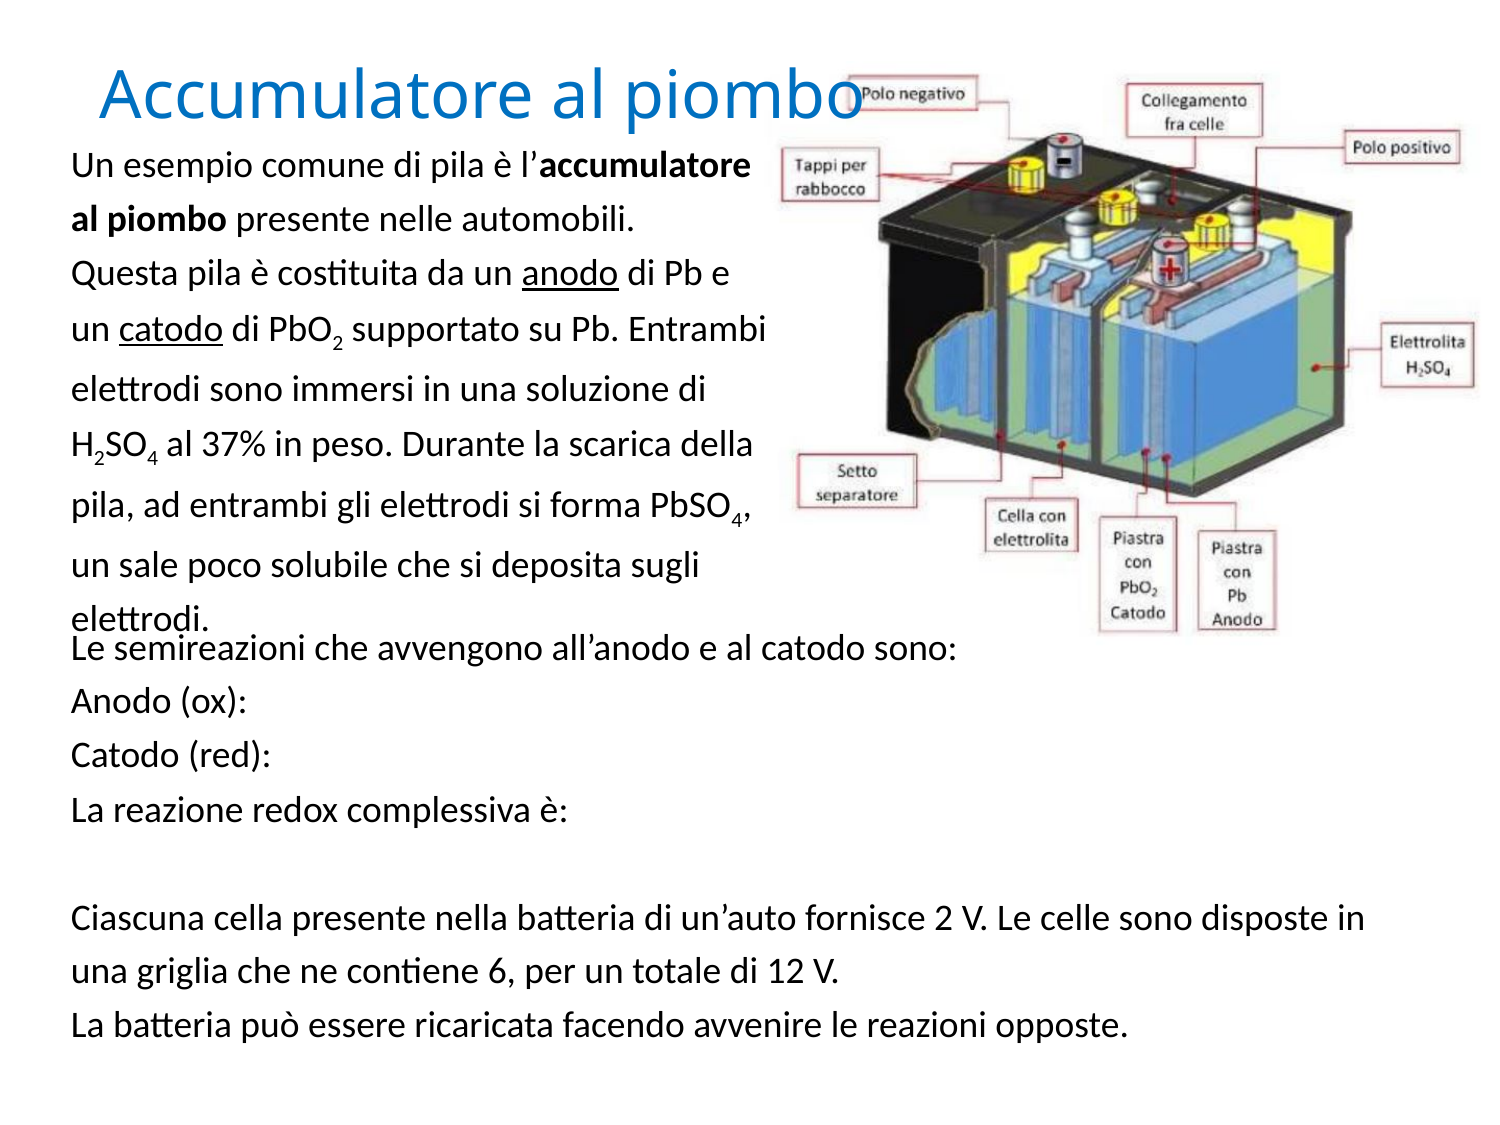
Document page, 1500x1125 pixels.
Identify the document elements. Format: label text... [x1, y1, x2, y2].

text_box Un esempio comune di pila è l’accumulatore al piombo presente nelle automobili. Questa pila è costituita da un anodo di Pb e un catodo di PbO2 supportato su Pb. Entrambi elettrodi sono immersi in una soluzione di H2SO4 al 37% in peso. Durante la scarica della pila, ad entrambi gli elettrodi si forma PbSO4, un sale poco solubile che si deposita sugli elettrodi. [55, 123, 746, 284]
title Accumulatore al piombo [84, 30, 1409, 163]
picture [746, 61, 1498, 650]
